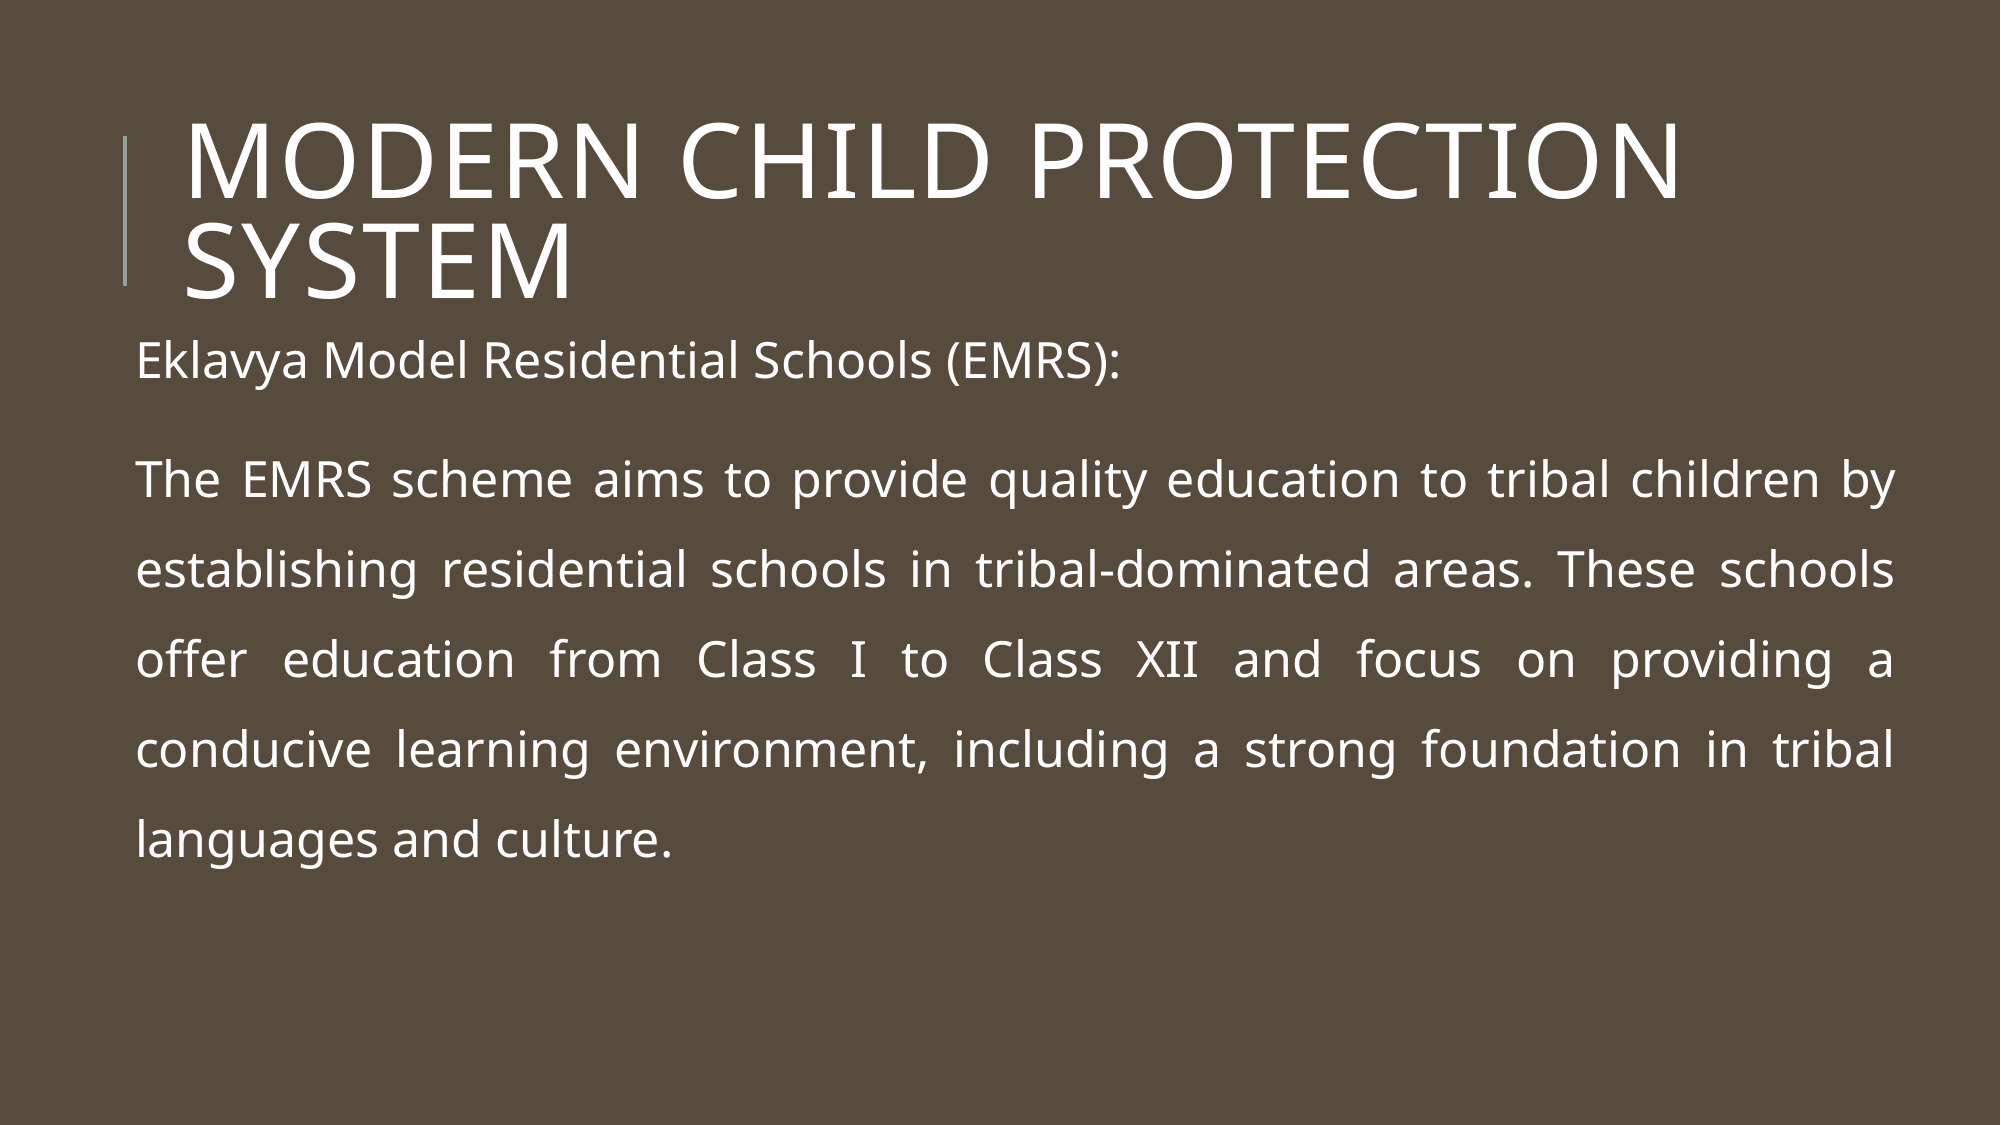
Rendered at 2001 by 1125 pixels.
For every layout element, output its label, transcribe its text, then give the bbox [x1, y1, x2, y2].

title MODERN CHILD PROTECTION SYSTEM [168, 96, 1888, 290]
list Eklavya Model Residential Schools (EMRS): The EMRS scheme aims to provide quality education to tribal children by establishing residential schools in tribal-dominated areas. These schools offer education from Class I to Class XII and focus on providing a conducive learning environment, including a strong foundation in tribal languages and culture. [112, 290, 1905, 1065]
